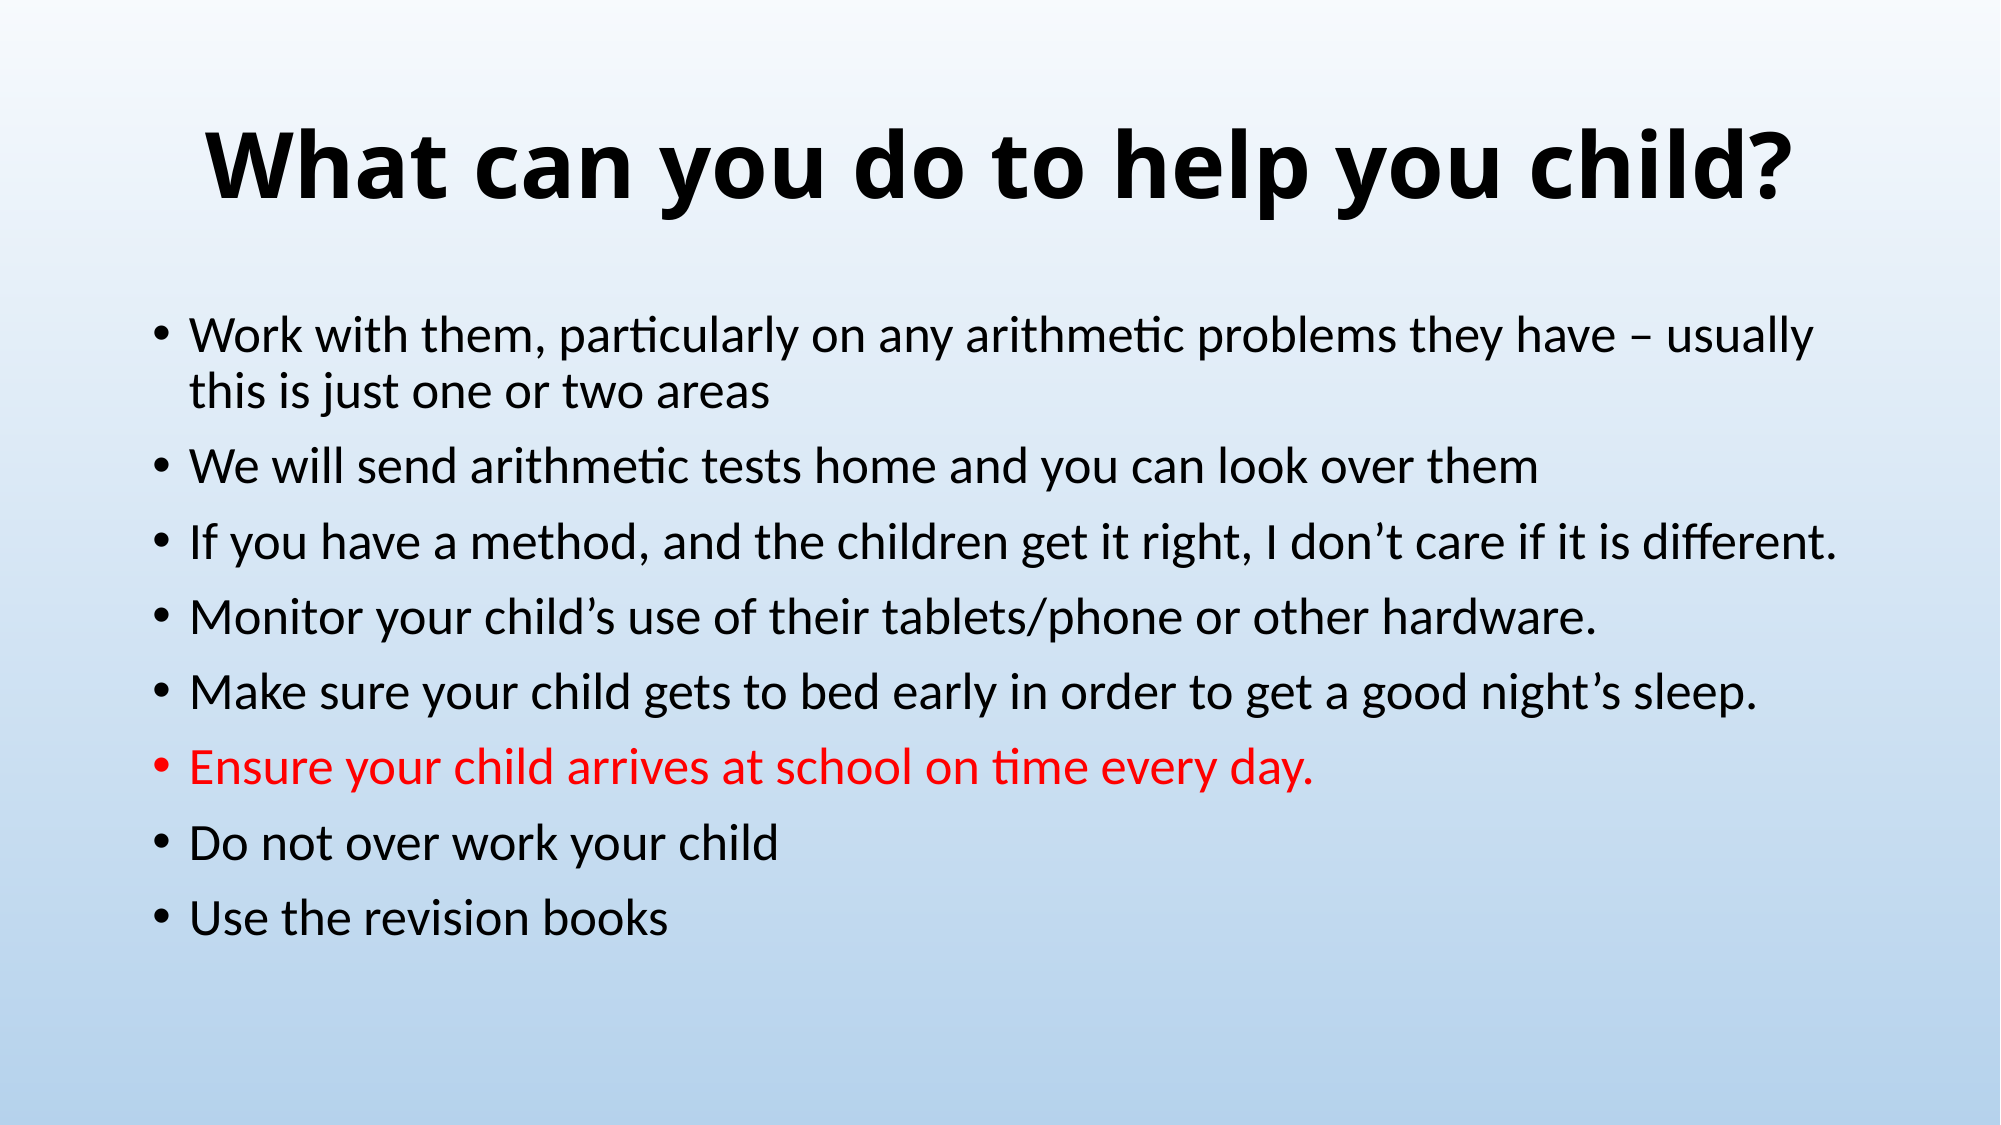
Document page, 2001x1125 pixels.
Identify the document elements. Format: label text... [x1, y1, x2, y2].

list Work with them, particularly on any arithmetic problems they have – usually this is just one or two areas We will send arithmetic tests home and you can look over them If you have a method, and the children get it right, I don’t care if it is different. Monitor your child’s use of their tablets/phone or other hardware. Make sure your child gets to bed early in order to get a good night’s sleep. Ensure your child arrives at school on time every day. Do not over work your child Use the revision books [137, 299, 1863, 1014]
title What can you do to help you child? [137, 59, 1863, 278]
